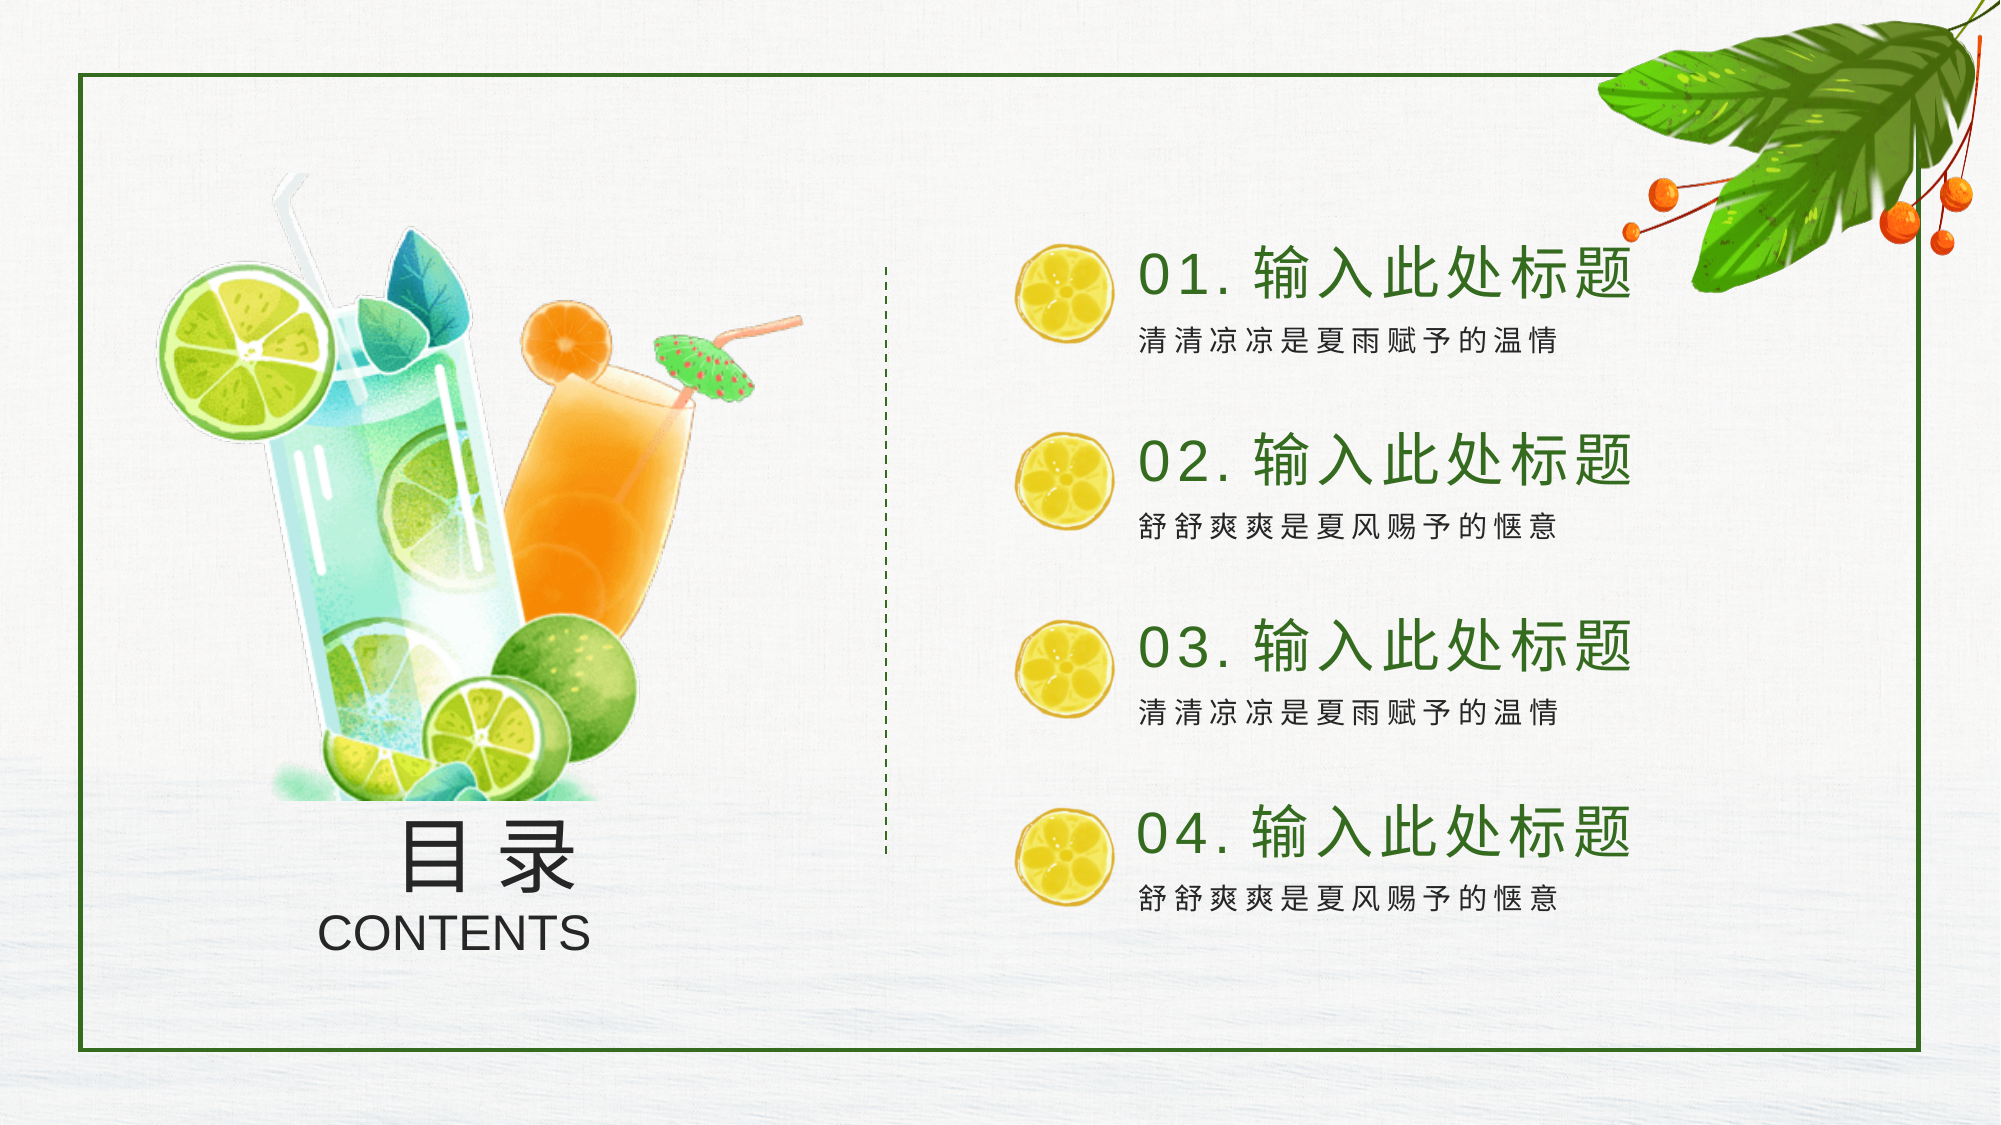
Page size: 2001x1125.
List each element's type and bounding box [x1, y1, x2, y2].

text_box [1124, 415, 1736, 552]
text_box [1123, 601, 1733, 738]
text_box [1124, 229, 1743, 366]
picture [0, 0, 2000, 1125]
text_box [1123, 787, 1733, 924]
